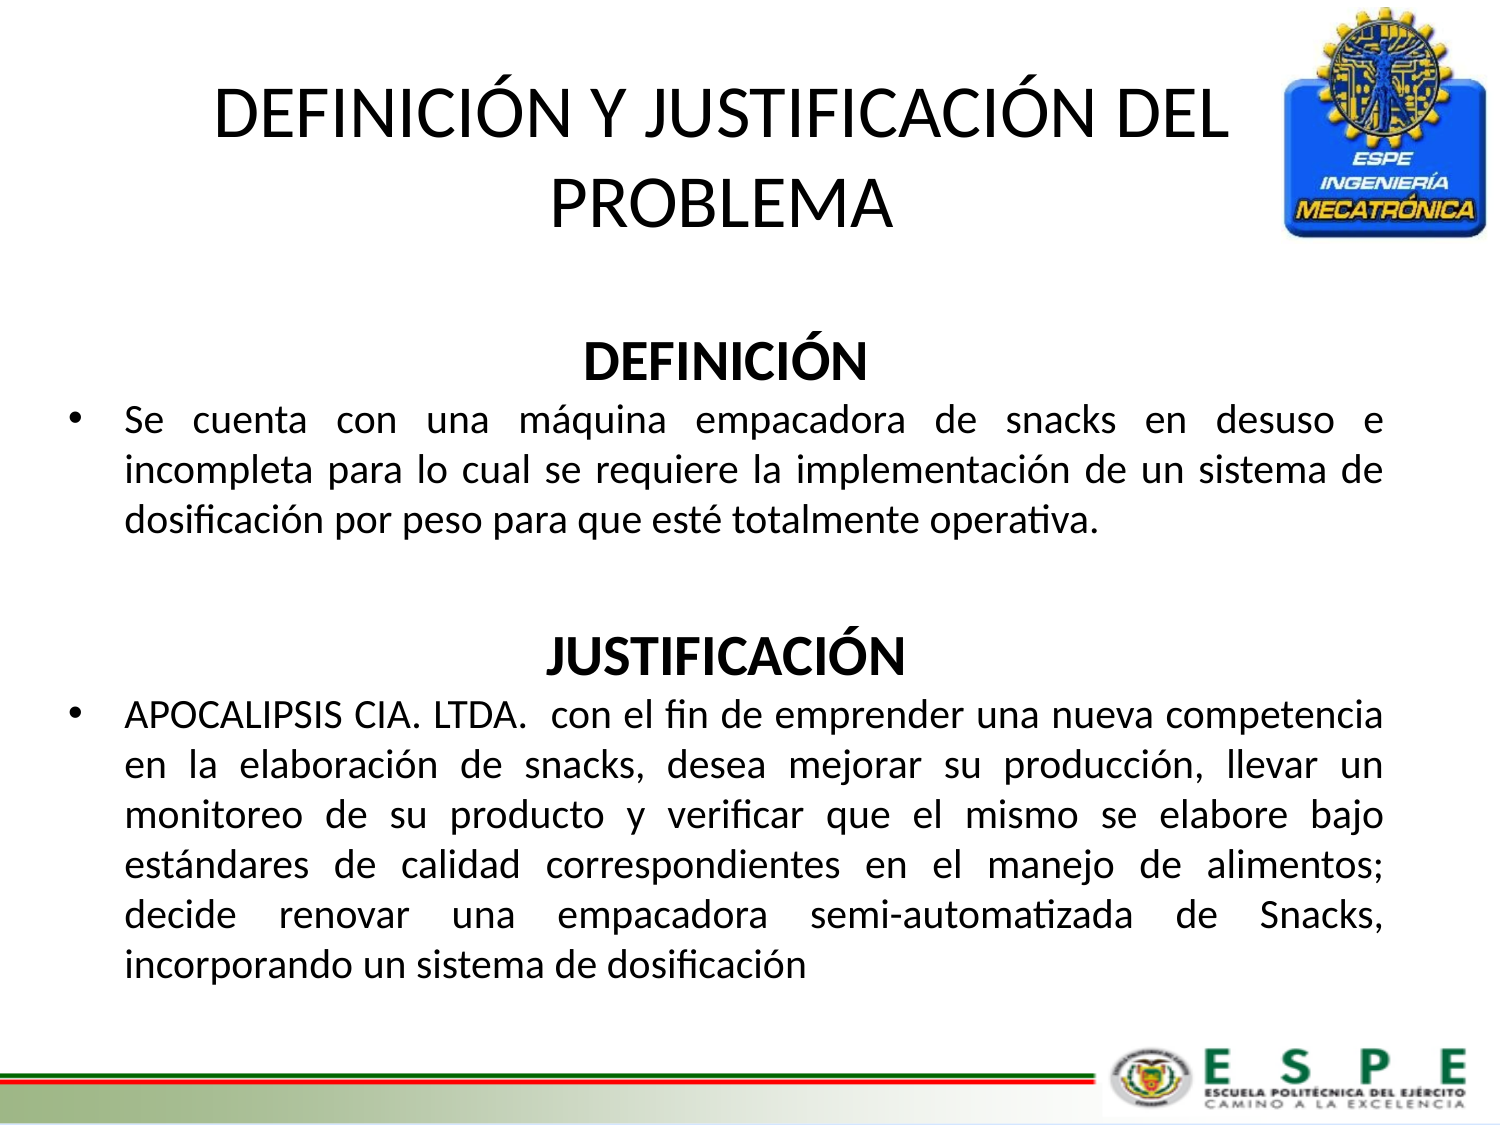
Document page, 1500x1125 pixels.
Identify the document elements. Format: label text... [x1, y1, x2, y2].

picture [1281, 6, 1494, 244]
text_box JUSTIFICACIÓN APOCALIPSIS CIA. LTDA. con el fin de emprender una nueva competencia en la elaboración de snacks, desea mejorar su producción, llevar un monitoreo de su producto y verificar que el mismo se elabore bajo estándares de calidad correspondientes en el manejo de alimentos; decide renovar una empacadora semi-automatizada de Snacks, incorporando un sistema de dosificación [53, 609, 1400, 995]
text_box DEFINICIÓN Se cuenta con una máquina empacadora de snacks en desuso e incompleta para lo cual se requiere la implementación de un sistema de dosificación por peso para que esté totalmente operativa. [53, 314, 1400, 600]
text_box DEFINICIÓN Y JUSTIFICACIÓN DEL PROBLEMA [138, 54, 1280, 250]
picture [0, 1034, 1500, 1125]
